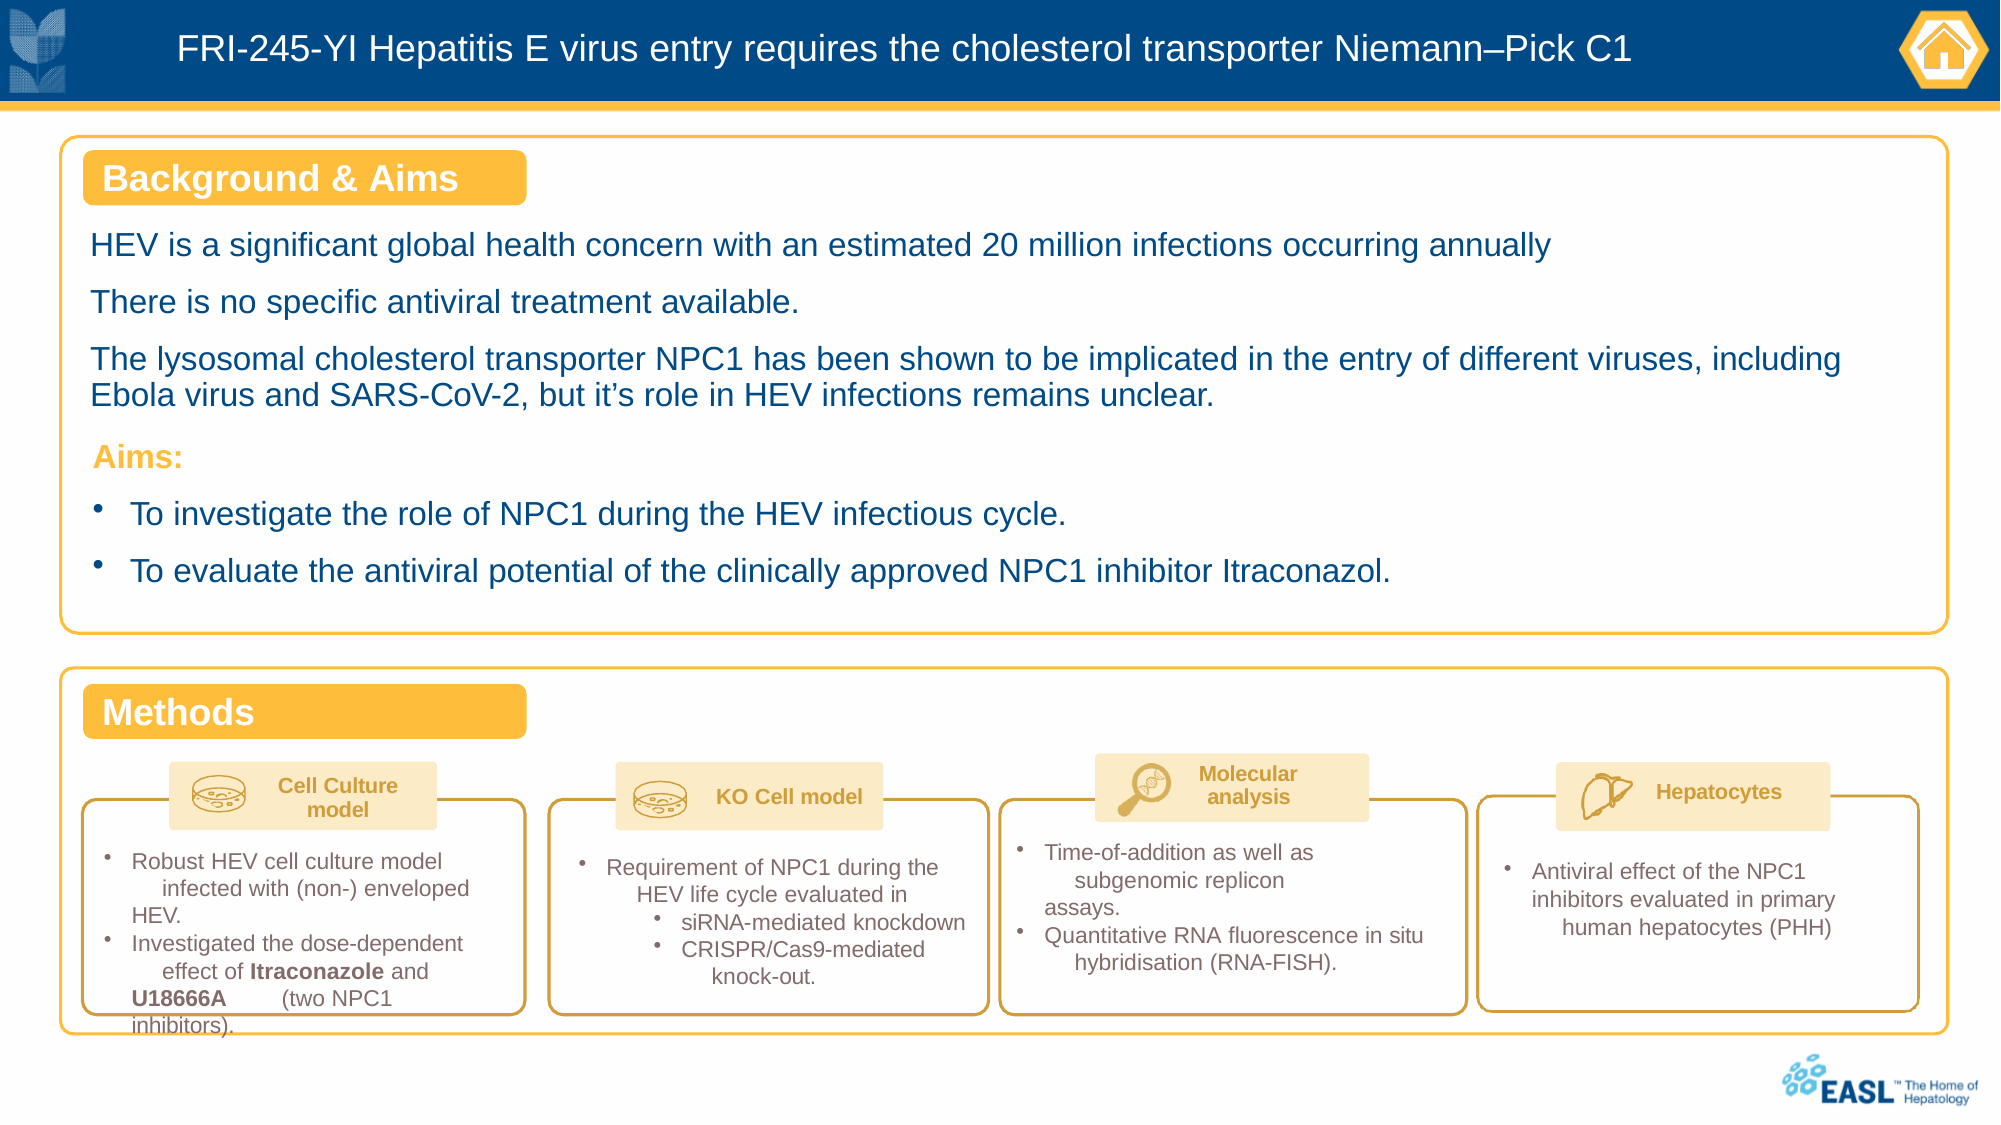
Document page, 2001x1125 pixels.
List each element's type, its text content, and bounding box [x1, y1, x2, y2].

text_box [58, 665, 1951, 1037]
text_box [191, 752, 1468, 1016]
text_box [58, 134, 1951, 636]
title FRI-245-YI Hepatitis E virus entry requires the cholesterol transporter Niemann–Pick C1 [174, 0, 1826, 134]
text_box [80, 760, 528, 1017]
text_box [1111, 761, 1920, 1014]
picture [0, 0, 2000, 1125]
